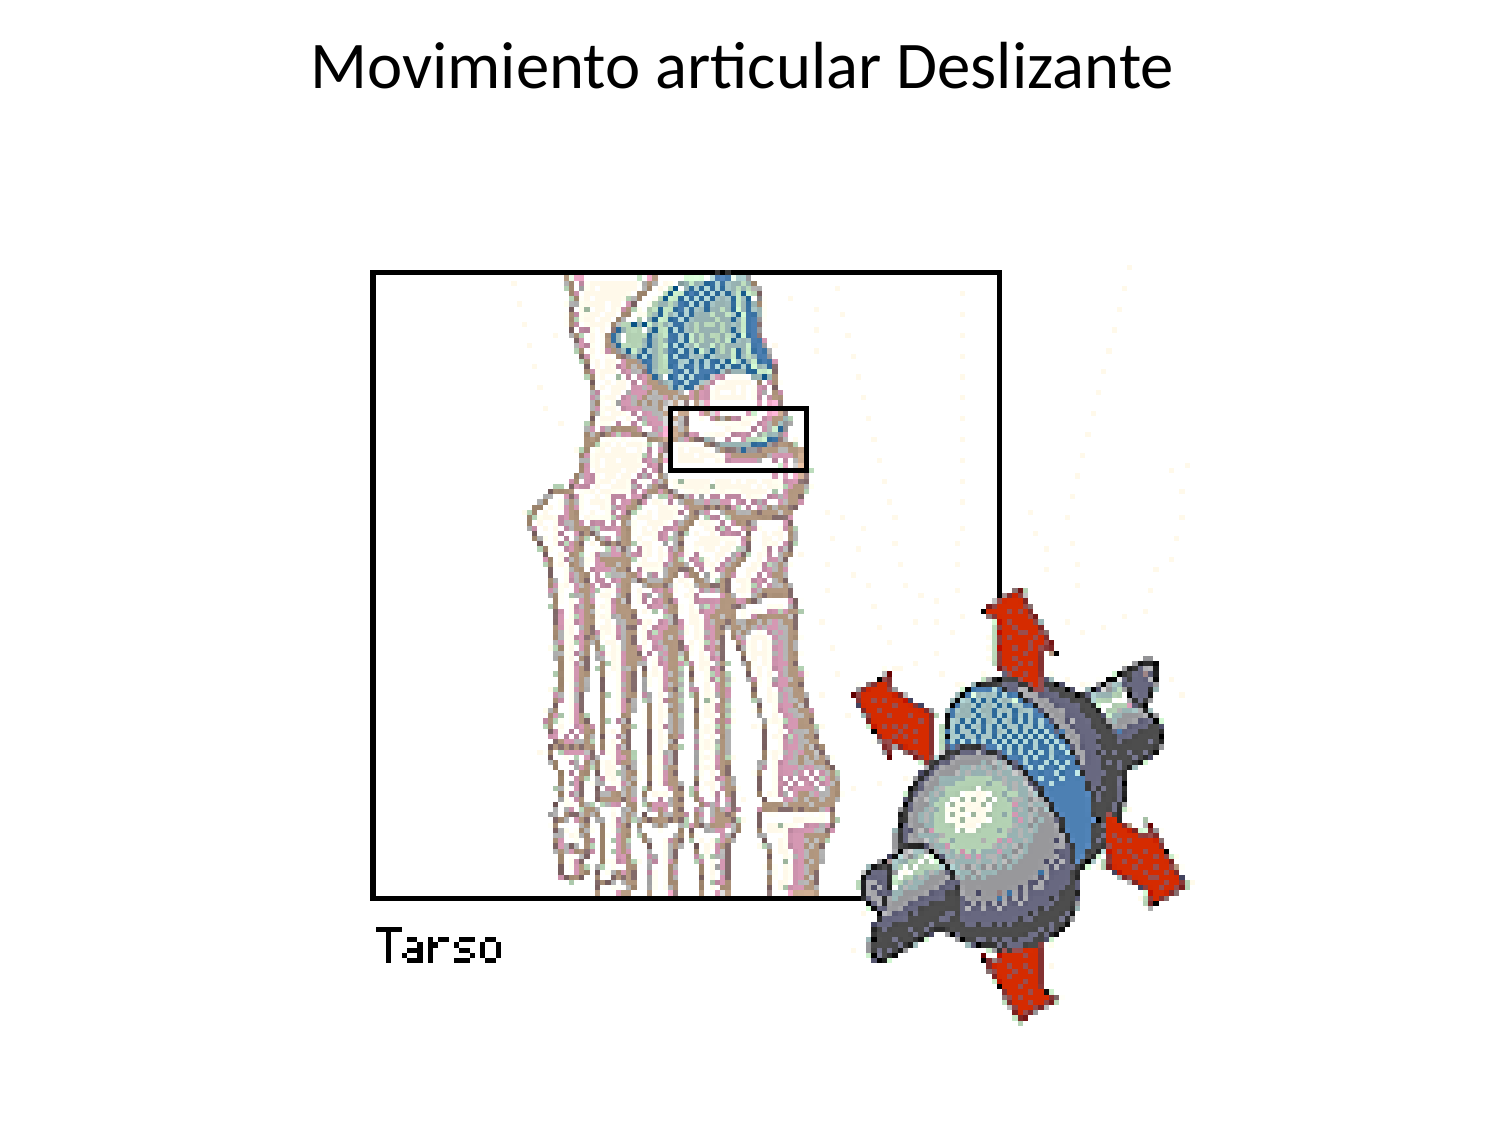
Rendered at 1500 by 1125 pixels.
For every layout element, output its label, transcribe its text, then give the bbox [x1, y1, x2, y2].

title Movimiento articular Deslizante [75, 3, 1425, 120]
picture [324, 255, 1206, 1043]
